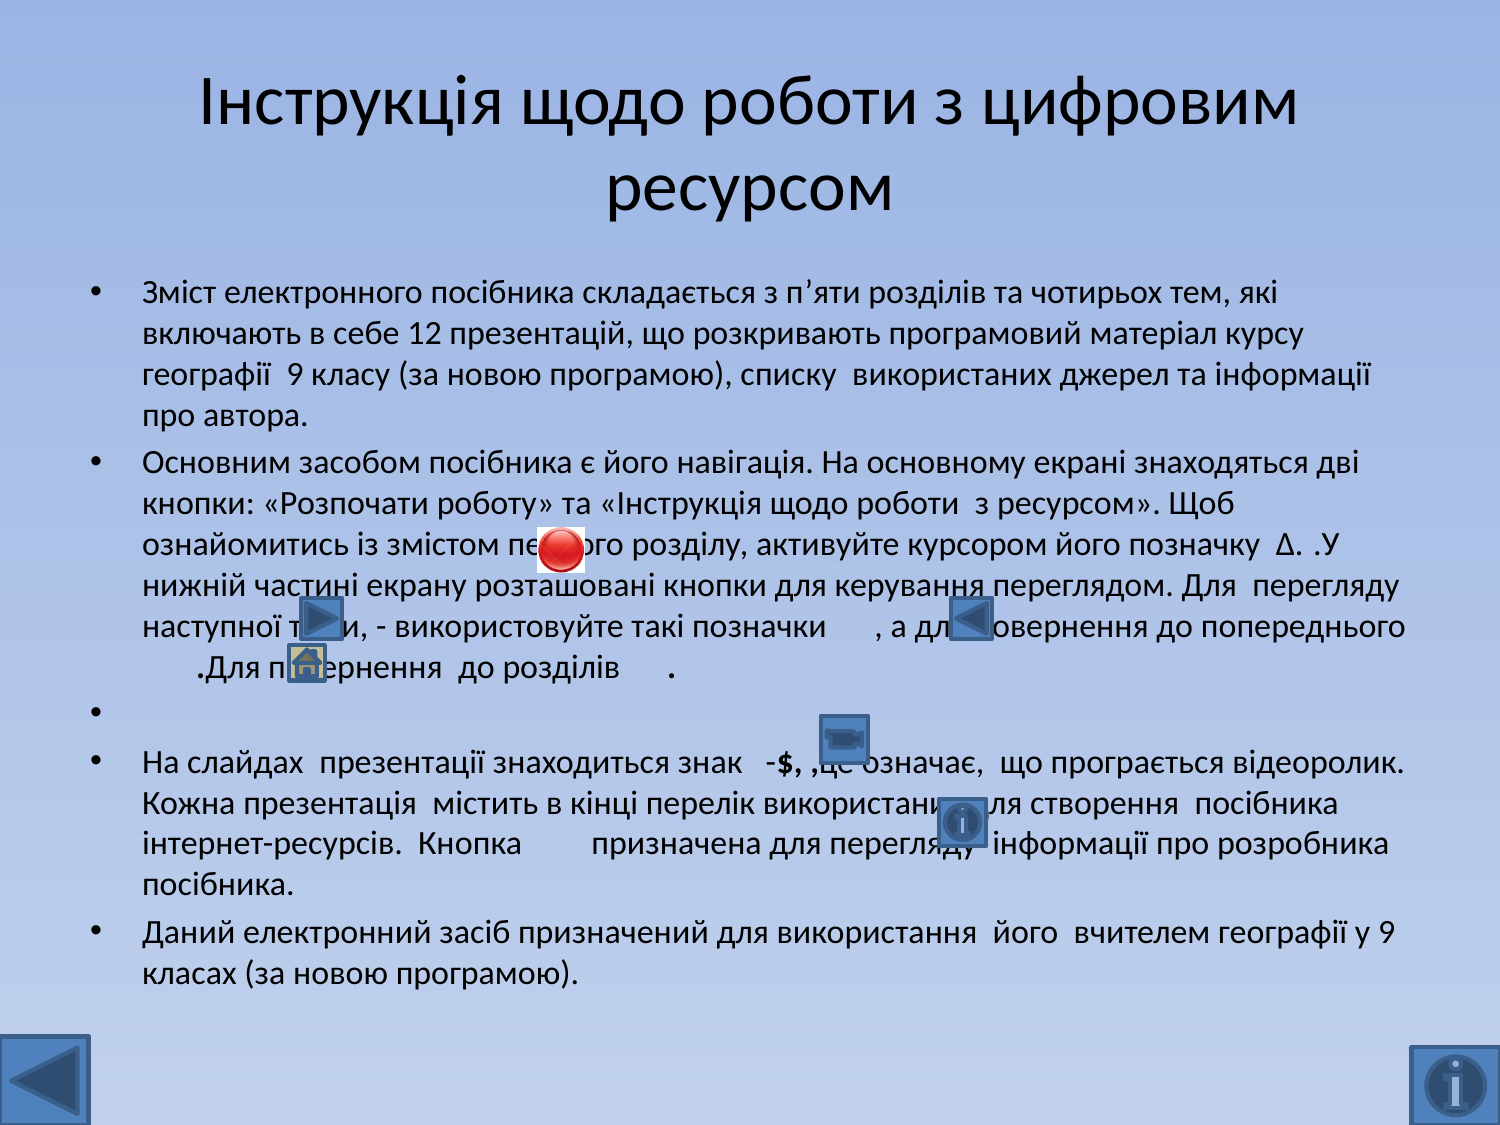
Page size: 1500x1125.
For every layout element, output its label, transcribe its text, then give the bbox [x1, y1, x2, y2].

picture [537, 526, 585, 574]
text_box [1409, 1045, 1500, 1125]
text_box [949, 596, 994, 641]
text_box [937, 797, 988, 848]
text_box [299, 596, 344, 641]
text_box [287, 643, 327, 683]
text_box [819, 714, 870, 765]
list Зміст електронного посібника складається з п’яти розділів та чотирьох тем, які включають в себе 12 презентацій, що розкривають програмовий матеріал курсу географії 9 класу (за новою програмою), списку використаних джерел та інформації про автора. Основним засобом посібника є його навігація. На основному екрані знаходяться дві кнопки: «Розпочати роботу» та «Інструкція щодо роботи з ресурсом». Щоб ознайомитись із змістом певного розділу, активуйте курсором його позначку Δ. .У нижній частині екрану розташовані кнопки для керування переглядом. Для перегляду наступної теми, - використовуйте такі позначки , а для повернення до попереднього .Для повернення до розділів . На слайдах презентації знаходиться знак -$, ,це означає, що програється відеоролик. Кожна презентація містить в кінці перелік використаних для створення посібника інтернет-ресурсів. Кнопка призначена для перегляду інформації про розробника посібника. Даний електронний засіб призначений для використання його вчителем географії у 9 класах (за новою програмою). [75, 262, 1425, 1005]
text_box [0, 1034, 91, 1125]
title Інструкція щодо роботи з цифровим ресурсом [75, 45, 1425, 233]
